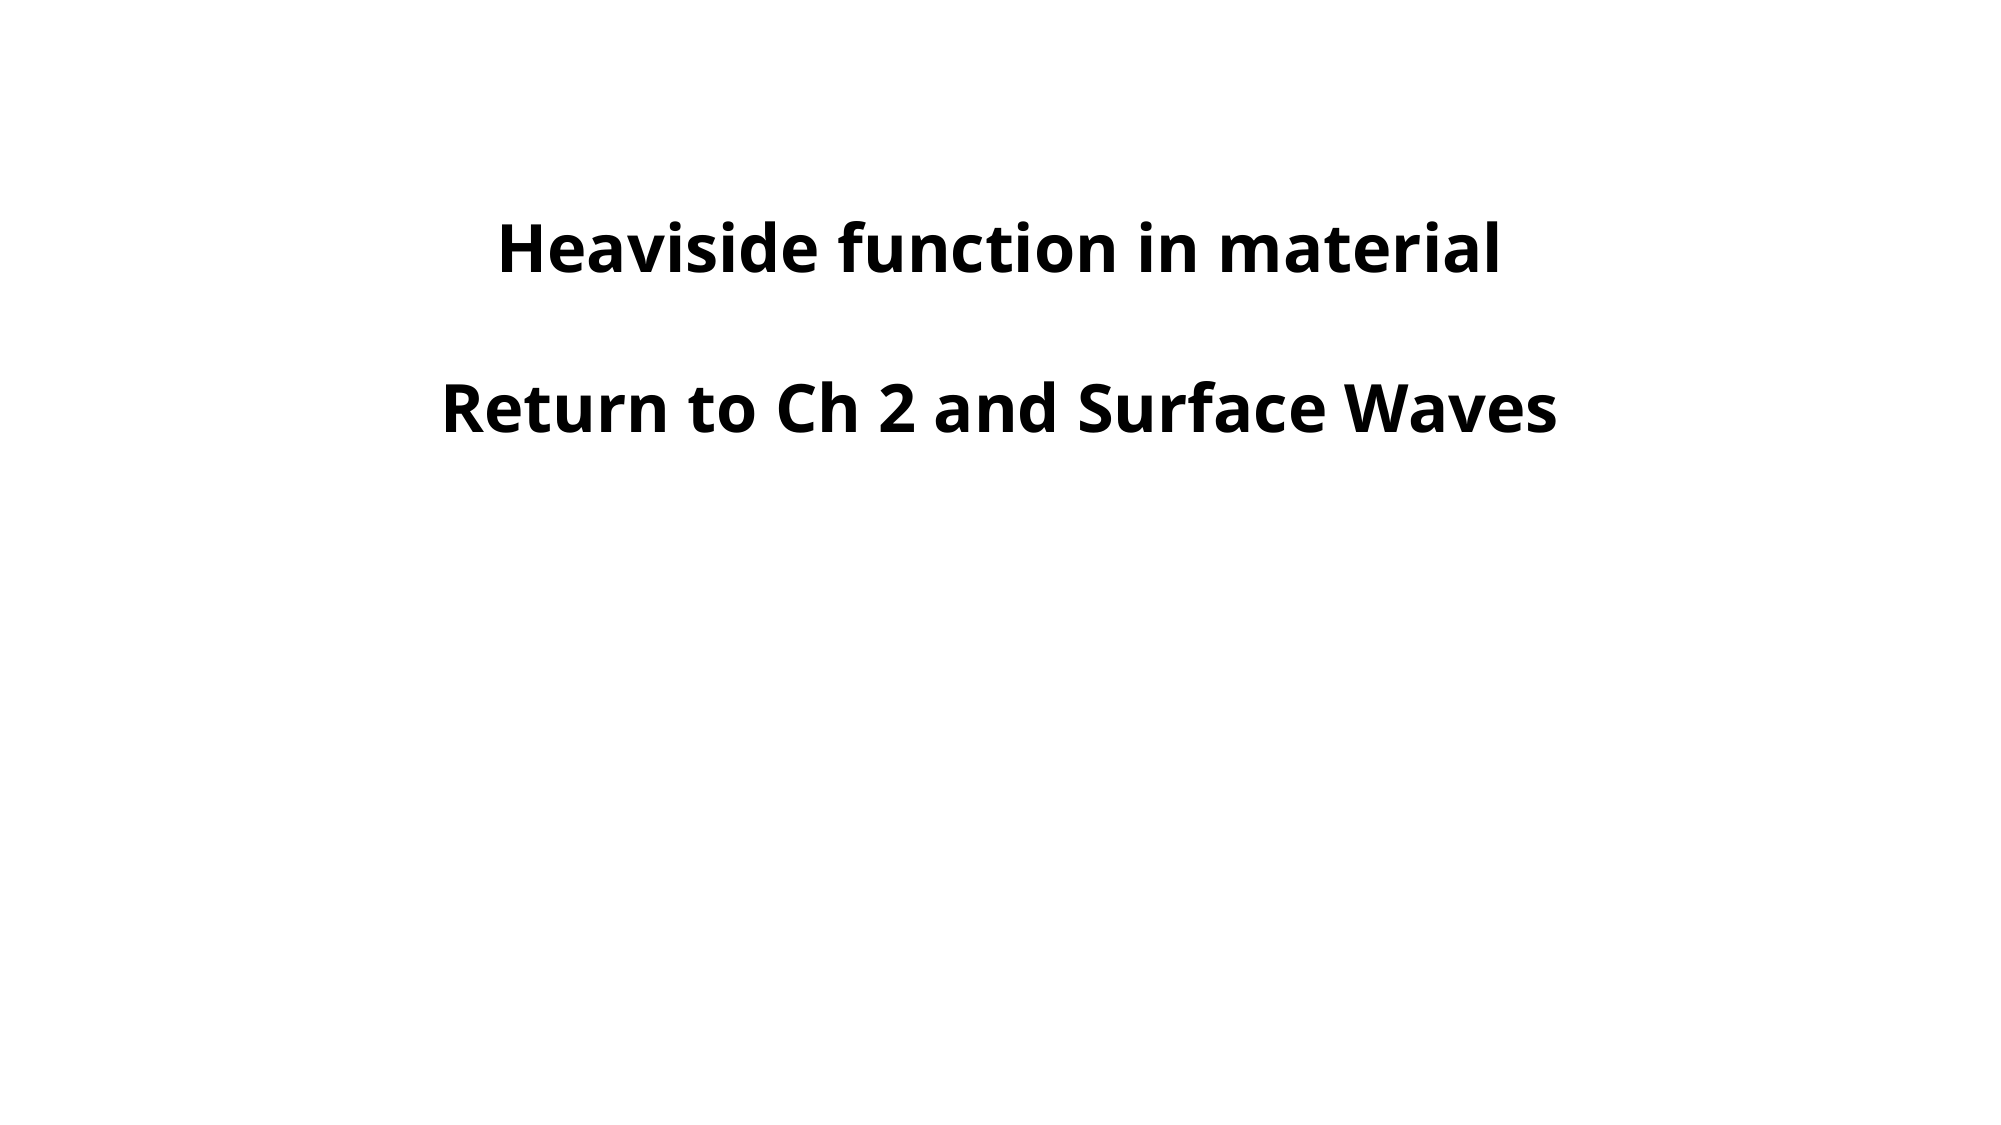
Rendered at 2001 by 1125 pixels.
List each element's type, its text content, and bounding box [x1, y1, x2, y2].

text_box Heaviside function in material Return to Ch 2 and Surface Waves [0, 198, 2000, 454]
